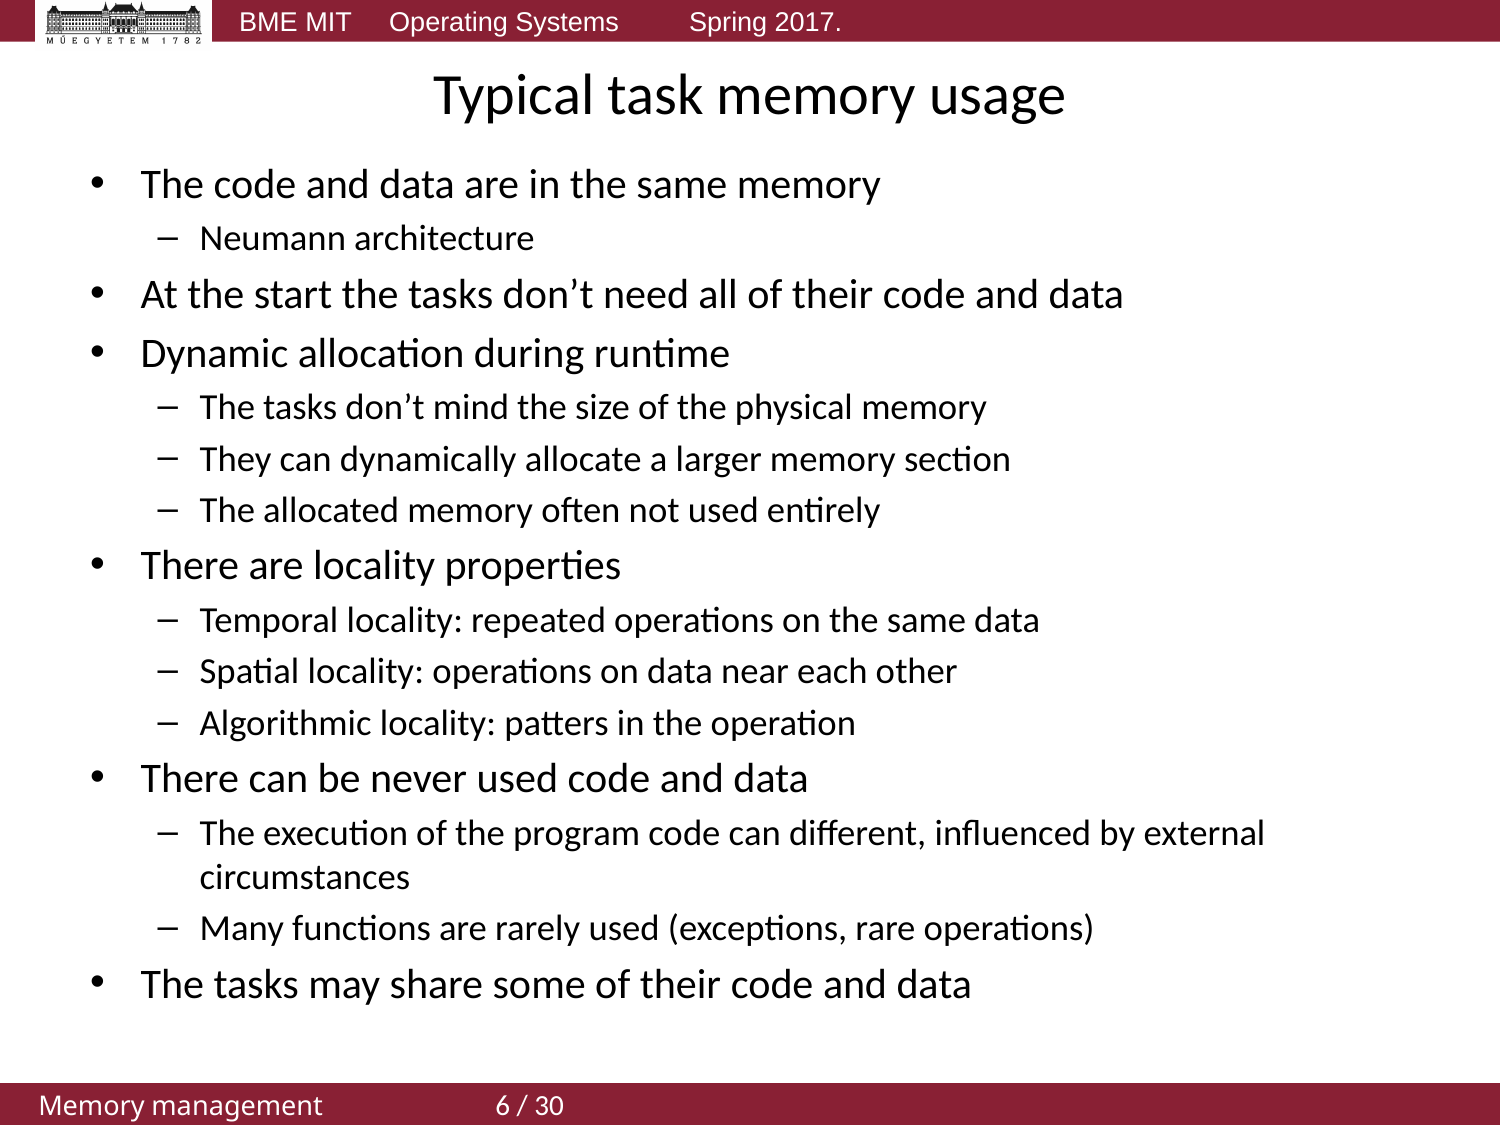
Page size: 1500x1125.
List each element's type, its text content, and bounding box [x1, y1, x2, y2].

title Typical task memory usage [75, 45, 1425, 138]
picture [35, 0, 212, 51]
list The code and data are in the same memory Neumann architecture At the start the tasks don’t need all of their code and data Dynamic allocation during runtime The tasks don’t mind the size of the physical memory They can dynamically allocate a larger memory section The allocated memory often not used entirely There are locality properties Temporal locality: repeated operations on the same data Spatial locality: operations on data near each other Algorithmic locality: patters in the operation There can be never used code and data The execution of the program code can different, influenced by external circumstances Many functions are rarely used (exceptions, rare operations) The tasks may share some of their code and data [75, 149, 1425, 1024]
